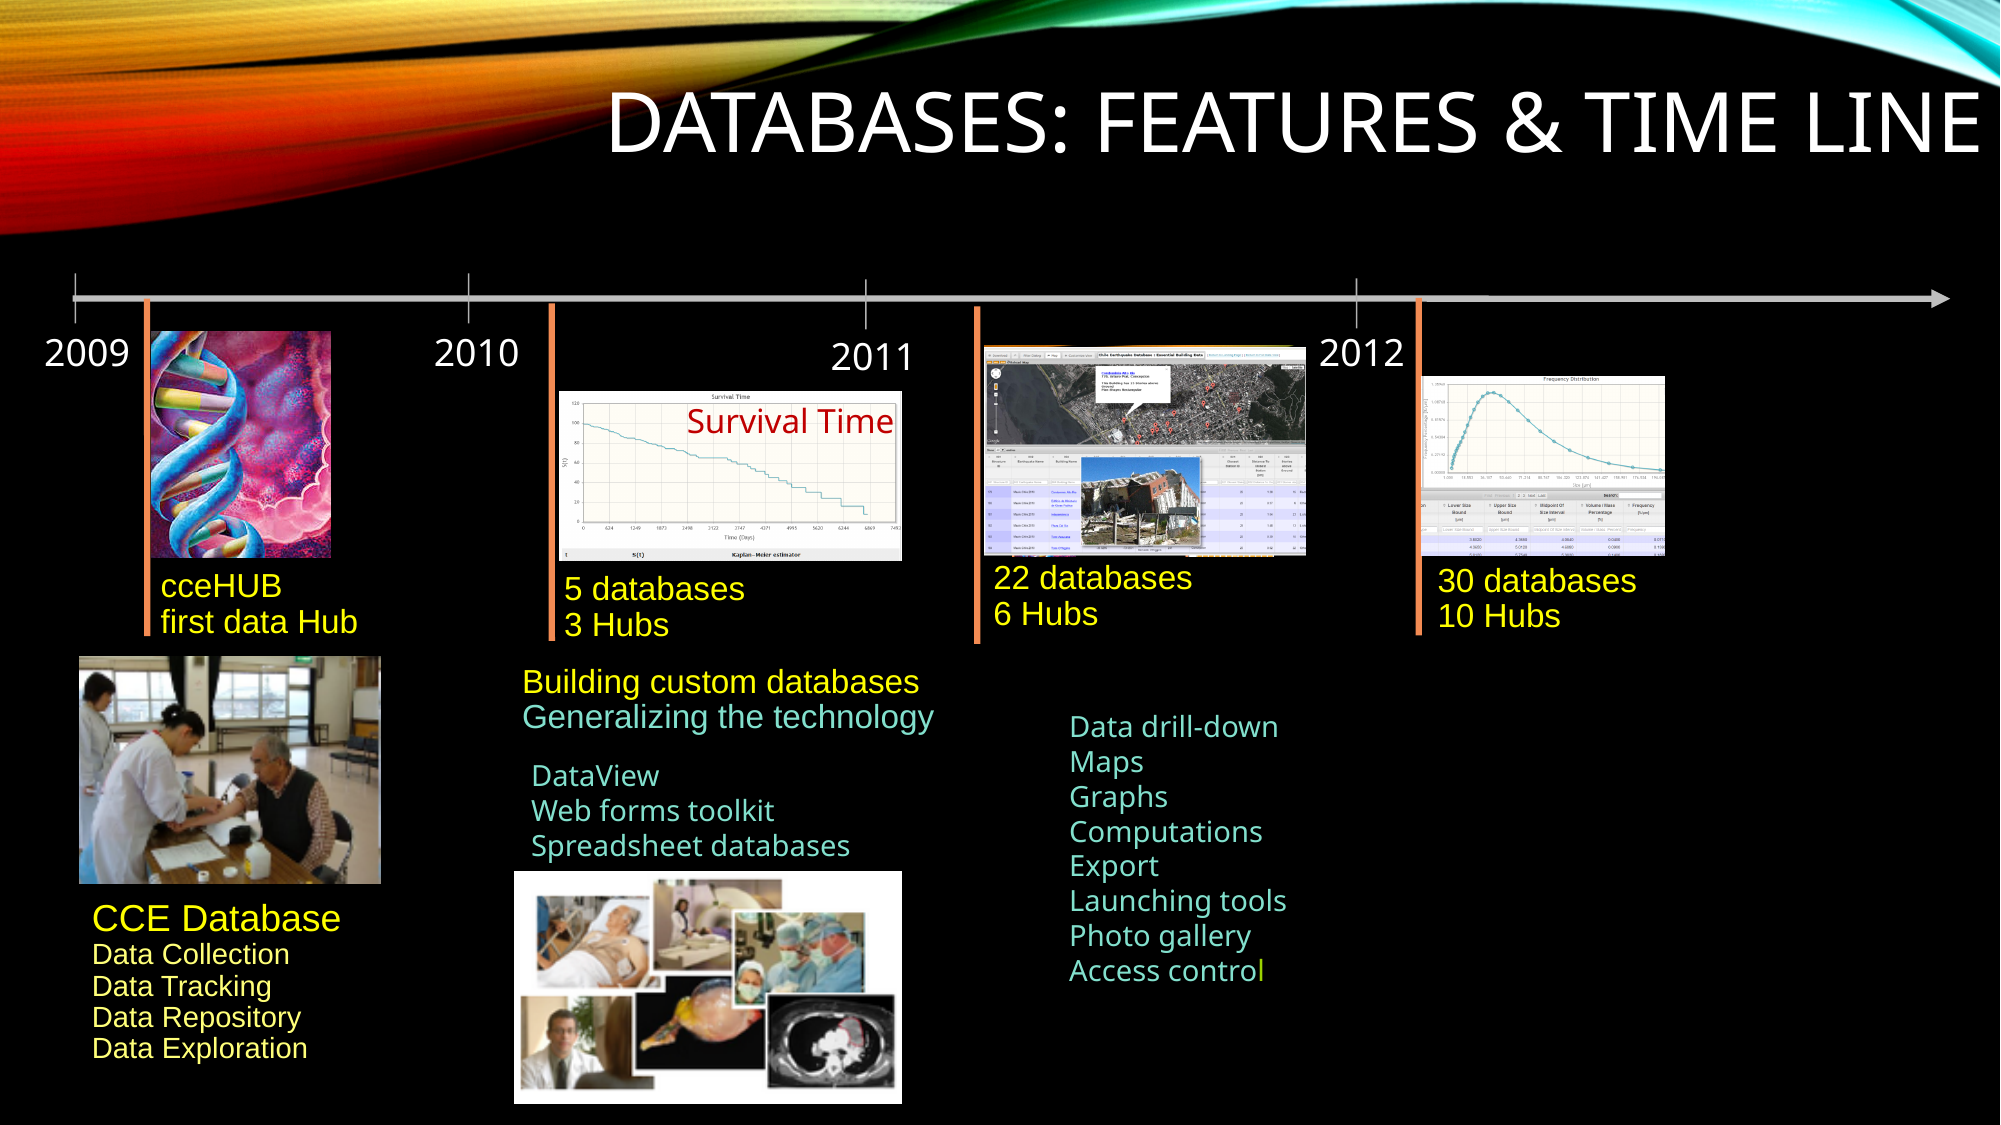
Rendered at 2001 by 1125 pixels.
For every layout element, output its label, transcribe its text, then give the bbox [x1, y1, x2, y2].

picture [0, 0, 2000, 237]
text_box Databases: Features & Time LINE [587, 59, 2000, 272]
text_box 30 databases 10 Hubs [1422, 557, 1653, 643]
text_box 2010 [419, 321, 535, 382]
picture [1421, 376, 1665, 557]
text_box 2012 [1304, 321, 1418, 381]
text_box Building custom databases Generalizing the technology [507, 656, 950, 744]
text_box Data drill-down Maps Graphs Computations Export Launching tools Photo gallery Access control [1054, 700, 1303, 995]
picture [514, 871, 903, 1104]
text_box 22 databases 6 Hubs [978, 553, 1209, 641]
text_box CCE Database Data Collection Data Tracking Data Repository Data Exploration [77, 891, 357, 1073]
picture [79, 656, 381, 884]
picture [984, 345, 1306, 557]
text_box cceHUB first data Hub [145, 561, 374, 648]
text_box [559, 391, 905, 562]
text_box 2011 [815, 325, 932, 386]
text_box 2009 [29, 321, 145, 382]
picture [150, 330, 332, 558]
text_box DataView Web forms toolkit Spreadsheet databases [516, 750, 866, 870]
text_box 5 databases 3 Hubs [549, 564, 761, 651]
